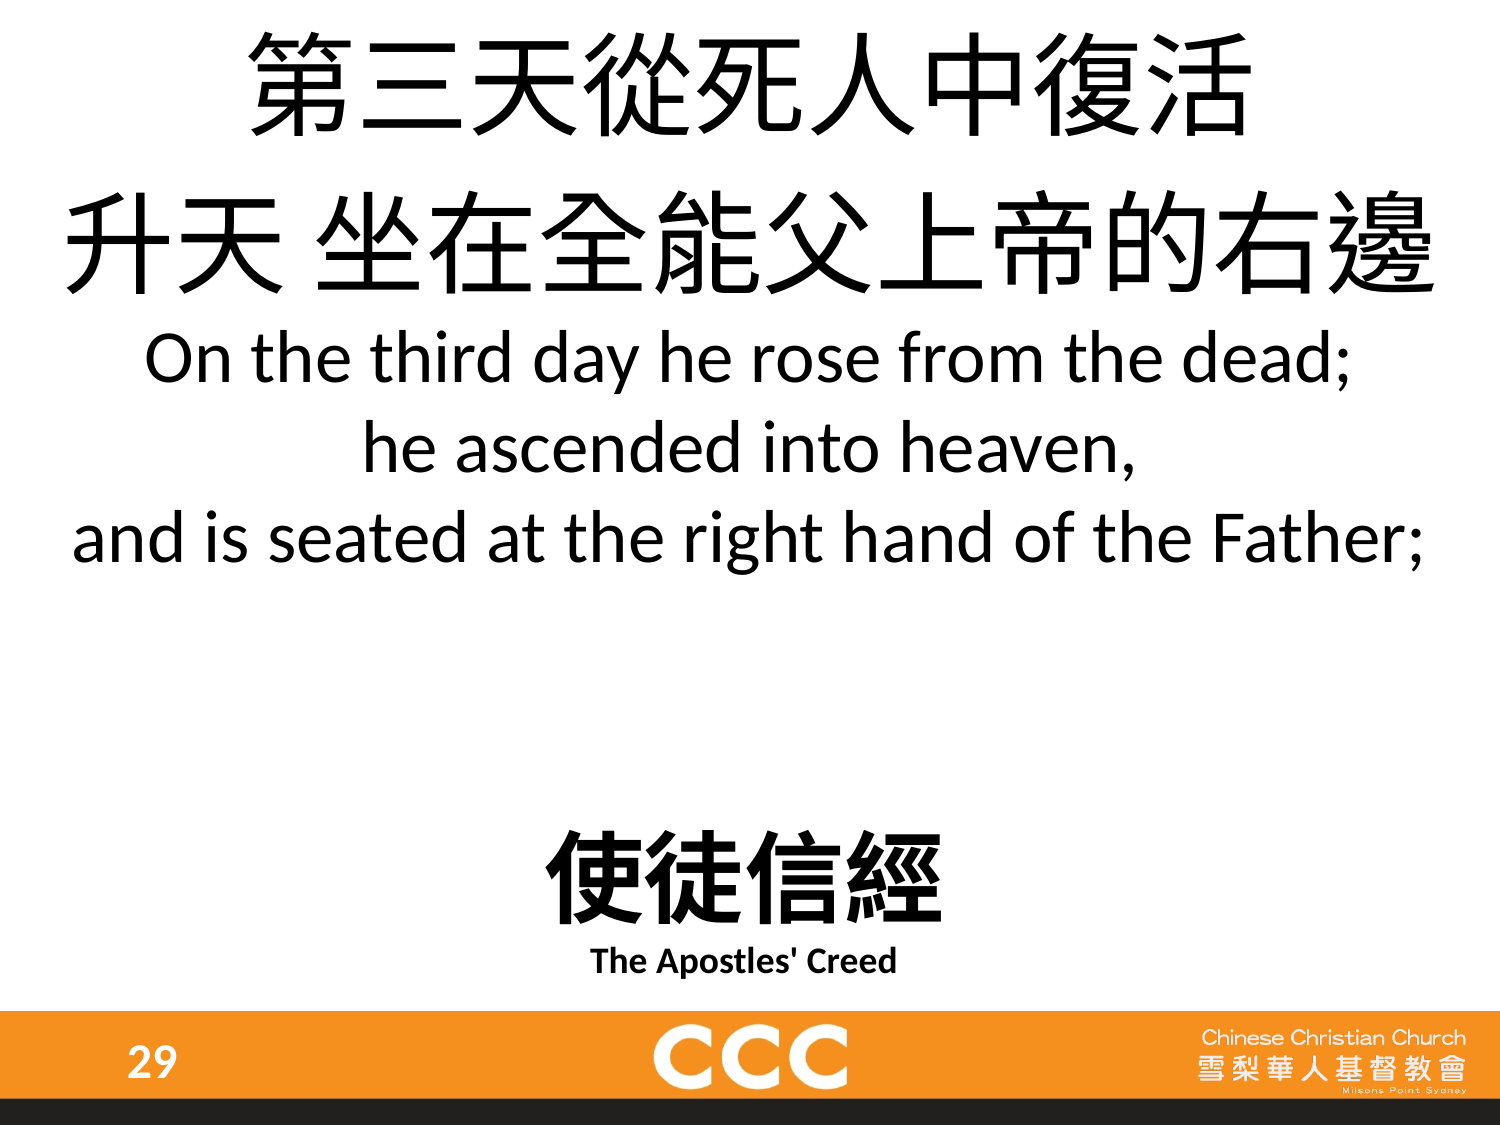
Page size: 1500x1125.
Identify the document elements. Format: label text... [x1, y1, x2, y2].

text_box 使徒信經 The Apostles' Creed [369, 808, 1120, 988]
picture [0, 1011, 1500, 1125]
slide_number 29 [112, 1020, 215, 1094]
text_box 第三天從死人中復活 升天 坐在全能父上帝的右邊 On the third day he rose from the dead; he ascended into heaven, and is seated at the right hand of the Father; [23, 7, 1477, 764]
